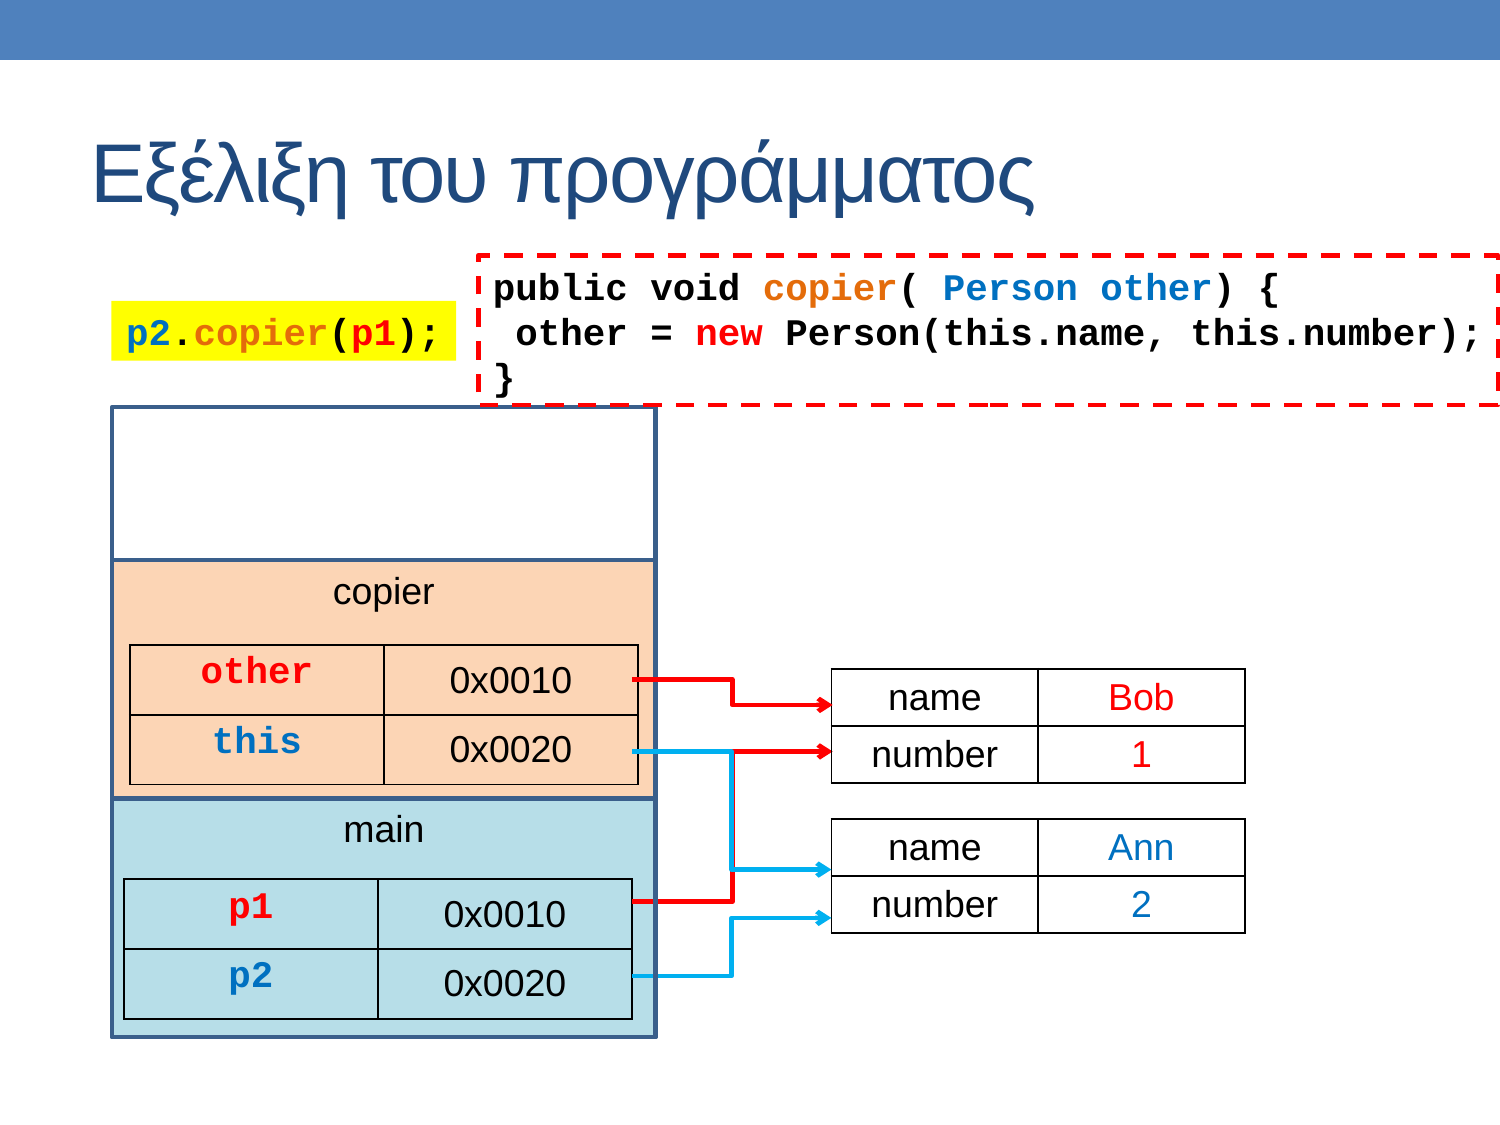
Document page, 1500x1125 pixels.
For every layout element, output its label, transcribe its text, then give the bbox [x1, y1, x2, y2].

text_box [631, 751, 832, 870]
title Εξέλιξη του προγράμματος [75, 87, 1425, 250]
table_header 0x0010 [385, 646, 637, 714]
table_cell this [131, 716, 383, 784]
table_header Bob [1039, 670, 1244, 725]
text_box public void copier( Person other) { other = new Person(this.name, this.number); } [478, 255, 1498, 405]
table_cell number [832, 727, 1037, 782]
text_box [631, 875, 833, 902]
text_box [110, 405, 658, 558]
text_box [631, 917, 832, 977]
table_cell 0x0020 [385, 716, 637, 784]
table_cell 1 [1039, 727, 1244, 782]
text_box copier [110, 558, 658, 801]
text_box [631, 679, 833, 706]
text_box p2.copier(p1); [111, 300, 457, 361]
table_header name [842, 820, 1037, 875]
table_cell number [832, 877, 1037, 932]
table_header other [131, 646, 383, 714]
table_header name [832, 670, 1037, 725]
text_box [110, 801, 658, 1039]
table_header Ann [1039, 820, 1244, 875]
table_cell 2 [1039, 877, 1244, 932]
